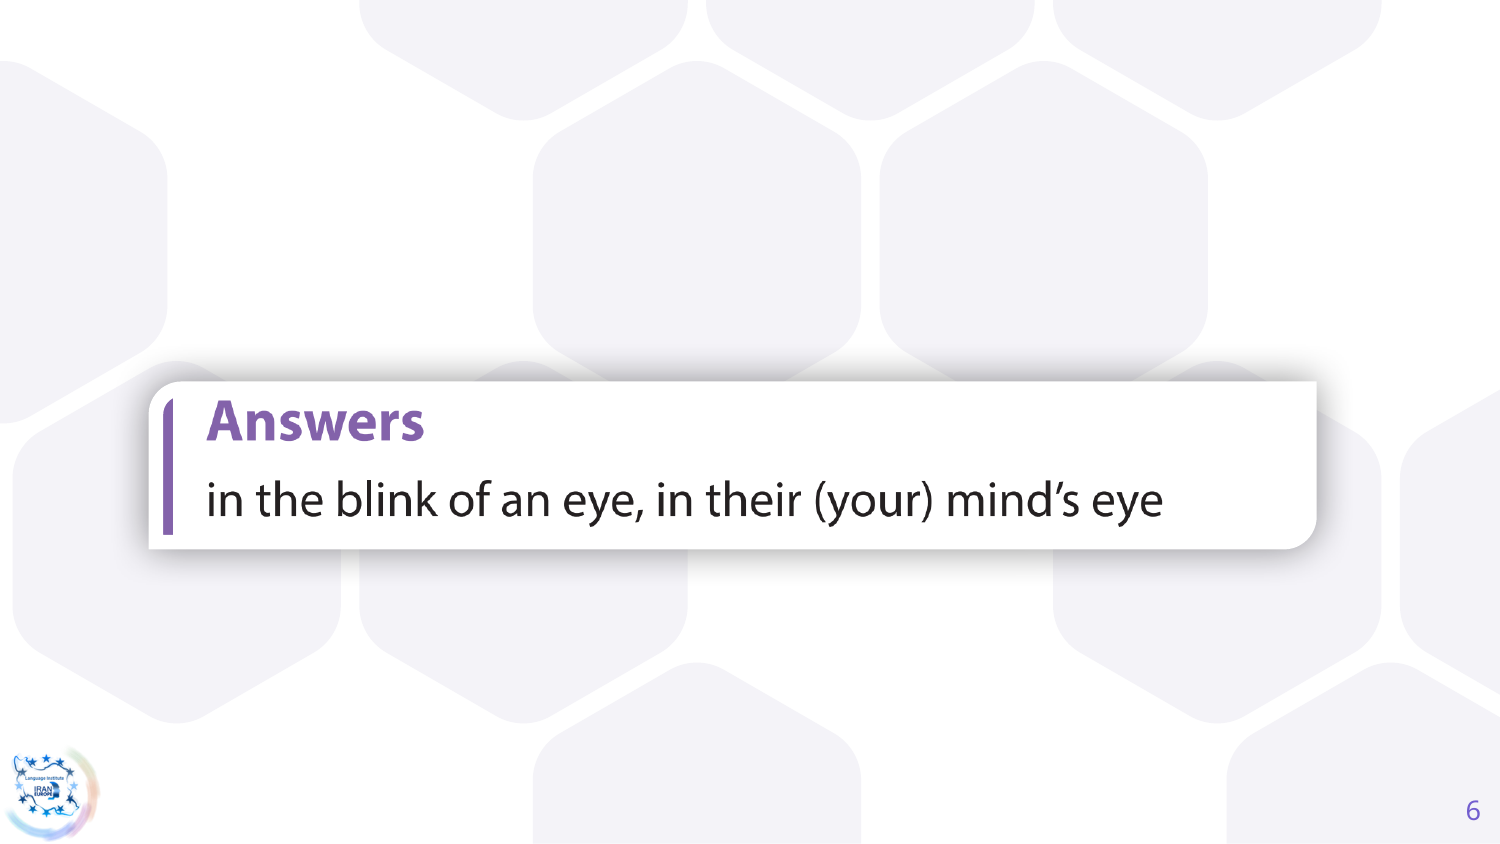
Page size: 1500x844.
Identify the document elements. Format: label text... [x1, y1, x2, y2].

picture [0, 743, 104, 844]
slide_number 6 [1391, 779, 1482, 844]
picture [155, 388, 1310, 543]
